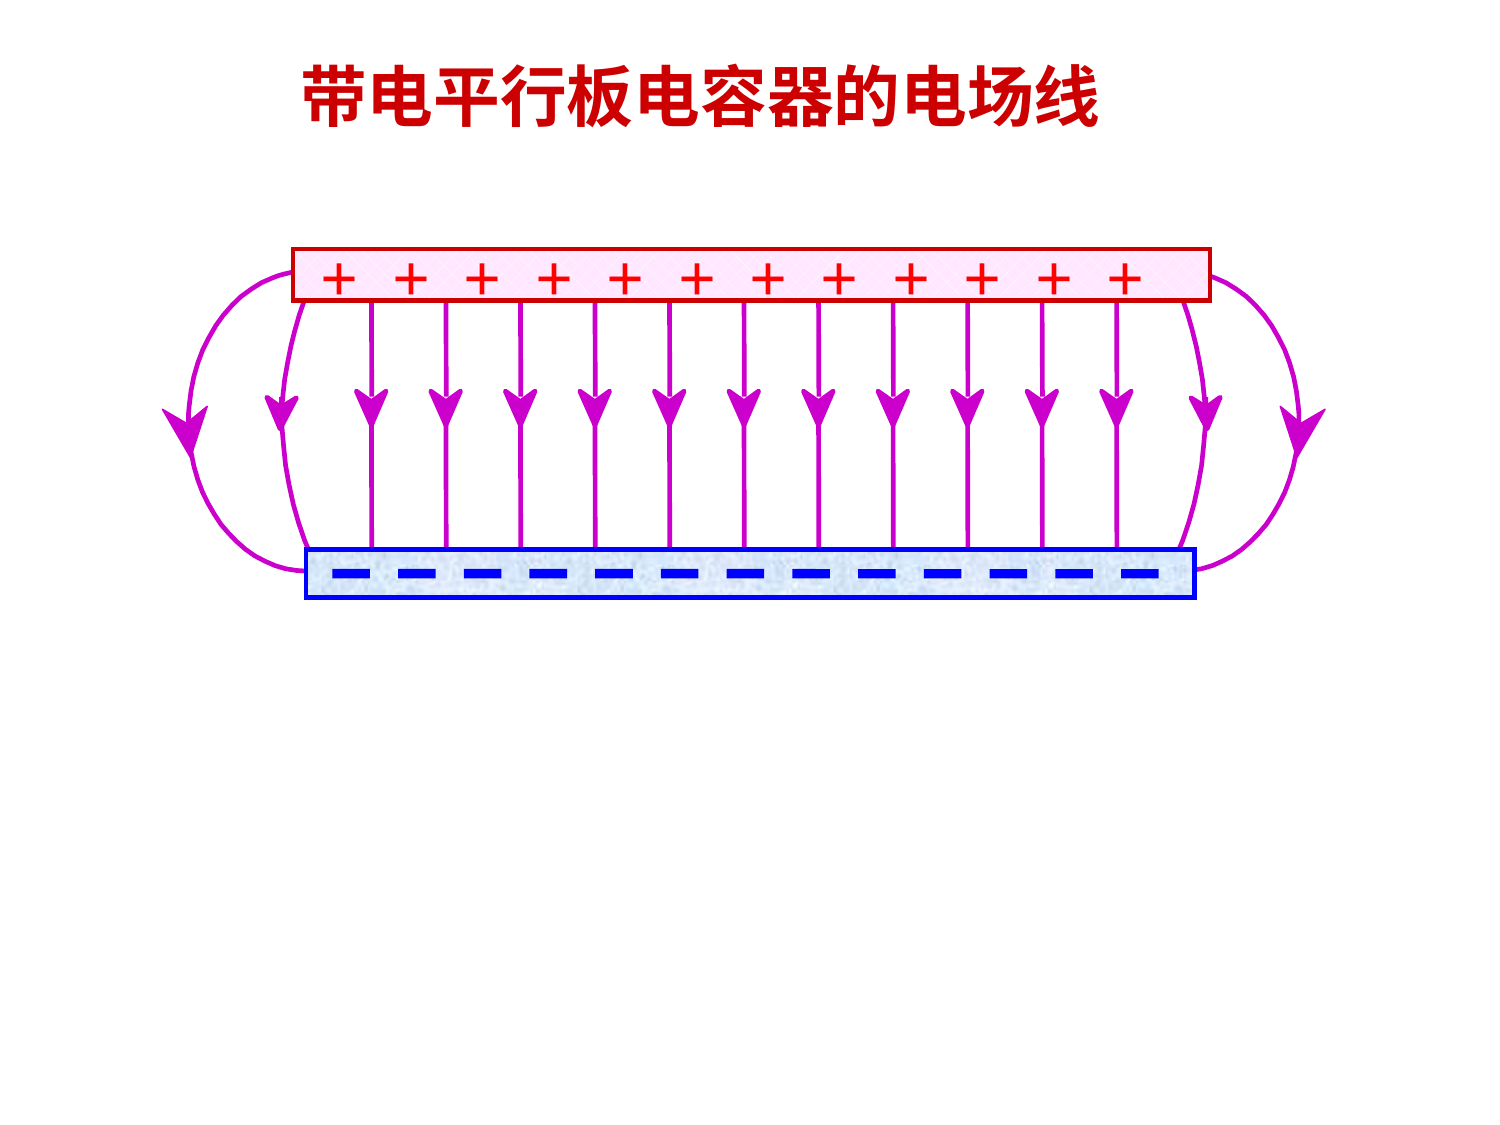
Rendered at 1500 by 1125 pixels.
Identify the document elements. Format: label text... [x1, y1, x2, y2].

text_box 带电平行板电容器的电场线 [299, 54, 1193, 135]
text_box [162, 210, 1326, 599]
